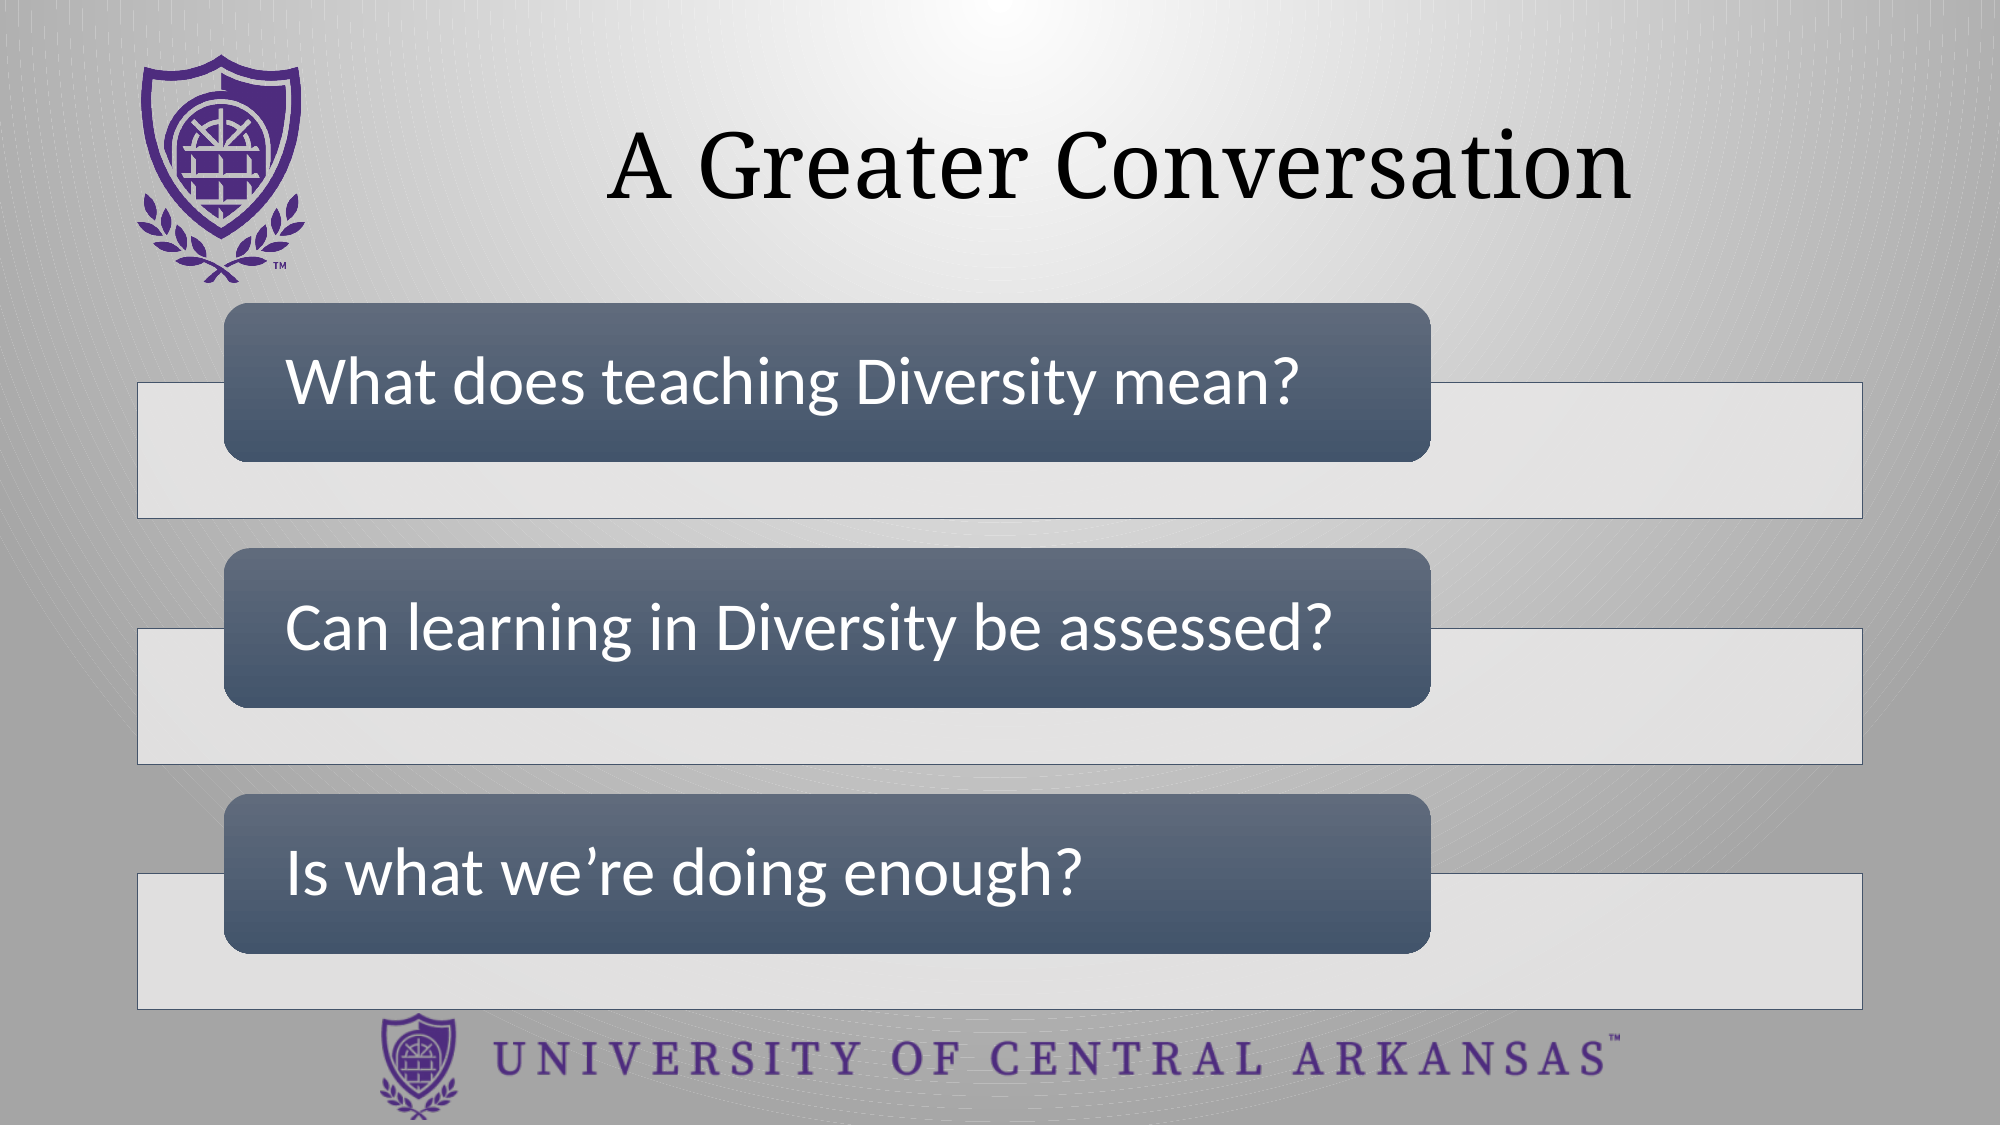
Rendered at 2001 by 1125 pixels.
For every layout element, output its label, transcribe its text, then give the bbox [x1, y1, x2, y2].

title A Greater Conversation [380, 59, 1863, 278]
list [137, 299, 1863, 1014]
picture [137, 54, 305, 283]
picture [380, 1014, 1620, 1120]
